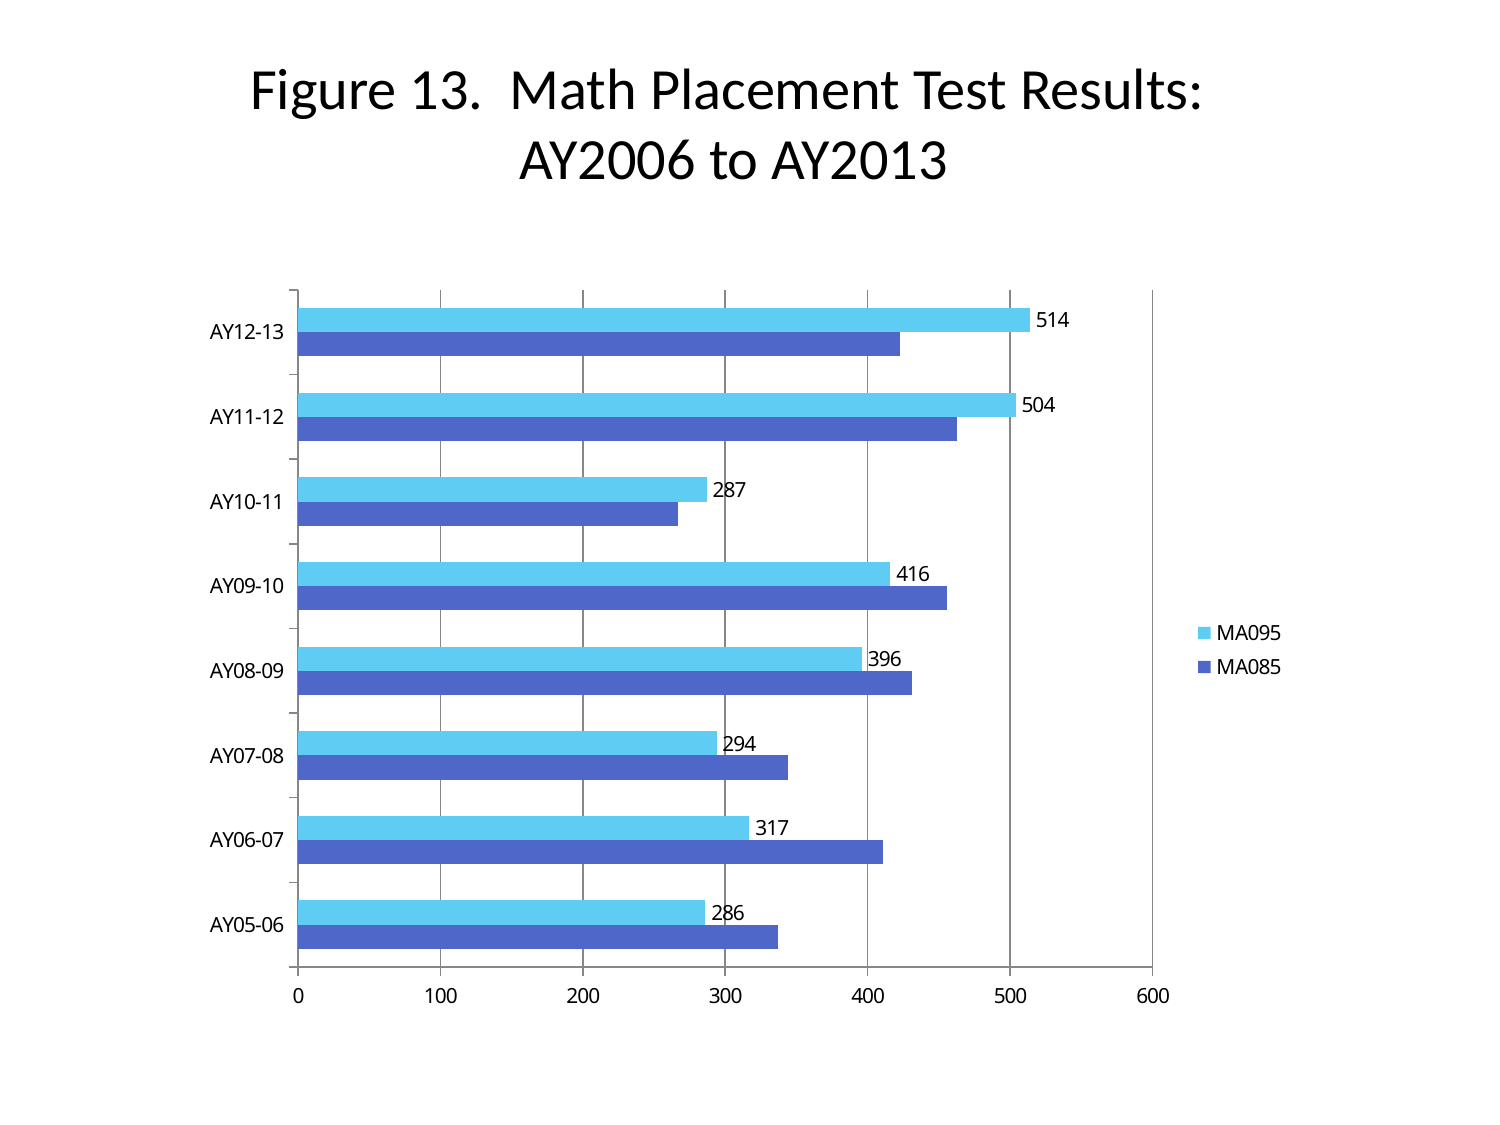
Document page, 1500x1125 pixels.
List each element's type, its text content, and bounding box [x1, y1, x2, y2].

title Figure 13. Math Placement Test Results: AY2006 to AY2013 [200, 62, 1269, 250]
chart [187, 274, 1301, 1026]
